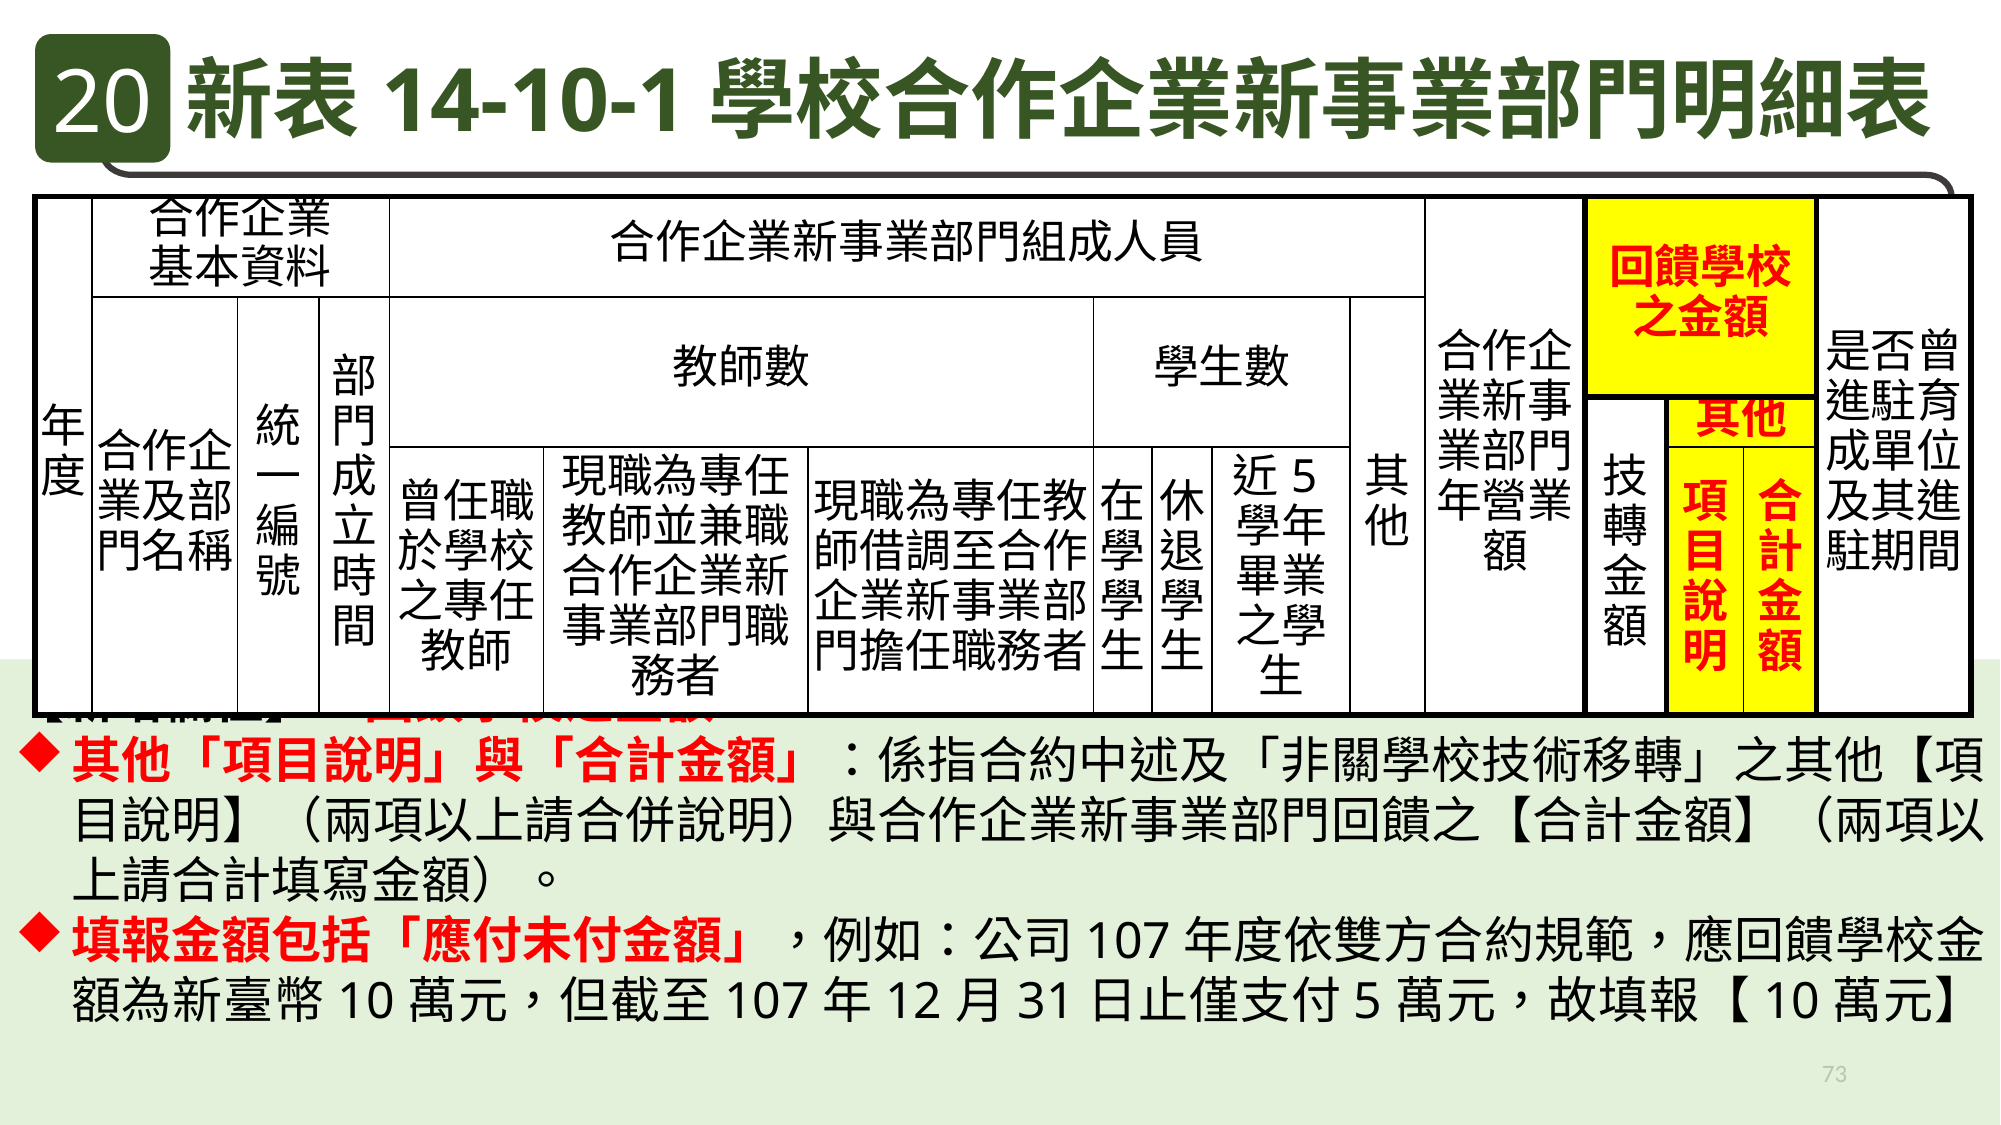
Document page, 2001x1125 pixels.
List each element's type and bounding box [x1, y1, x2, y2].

table_cell [1744, 448, 1814, 712]
table_header [38, 199, 91, 712]
table_header [1819, 199, 1968, 712]
table_cell [1094, 448, 1151, 712]
table_cell [1153, 448, 1211, 712]
table_header [390, 199, 1424, 296]
table_cell [1351, 298, 1424, 712]
table_cell [544, 448, 807, 712]
table_cell [93, 298, 237, 712]
text_box [0, 659, 2000, 1125]
table_header [1426, 199, 1582, 712]
table_cell [1588, 400, 1664, 712]
table_cell [1213, 448, 1349, 712]
table_cell [1669, 400, 1814, 446]
table_cell [1669, 448, 1743, 712]
table_cell [809, 448, 1093, 712]
table_cell [238, 298, 318, 712]
table_cell [1094, 298, 1349, 446]
table_cell [390, 448, 543, 712]
table_cell [390, 298, 1093, 446]
table_cell [320, 298, 389, 712]
table_header [1588, 199, 1814, 394]
table_header [93, 199, 389, 296]
text_box [34, 32, 1972, 194]
